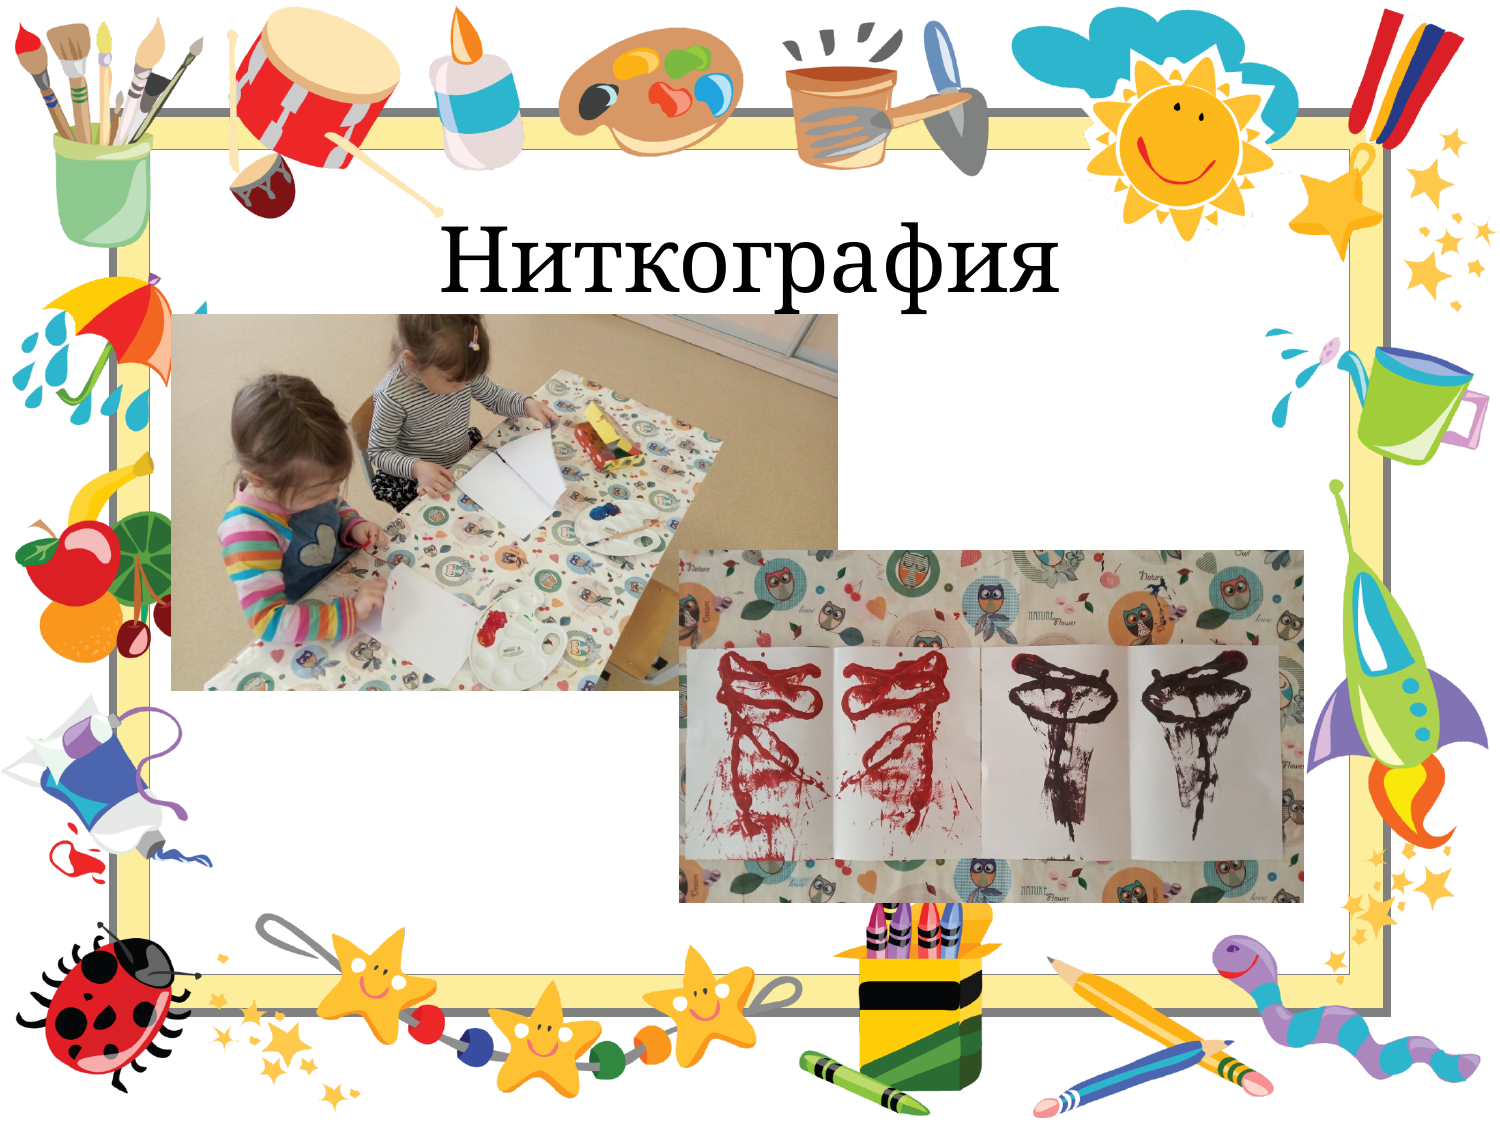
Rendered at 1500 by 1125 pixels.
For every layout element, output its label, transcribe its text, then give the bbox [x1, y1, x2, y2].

picture [0, 6, 1500, 1118]
title Ниткография [174, 162, 1325, 350]
